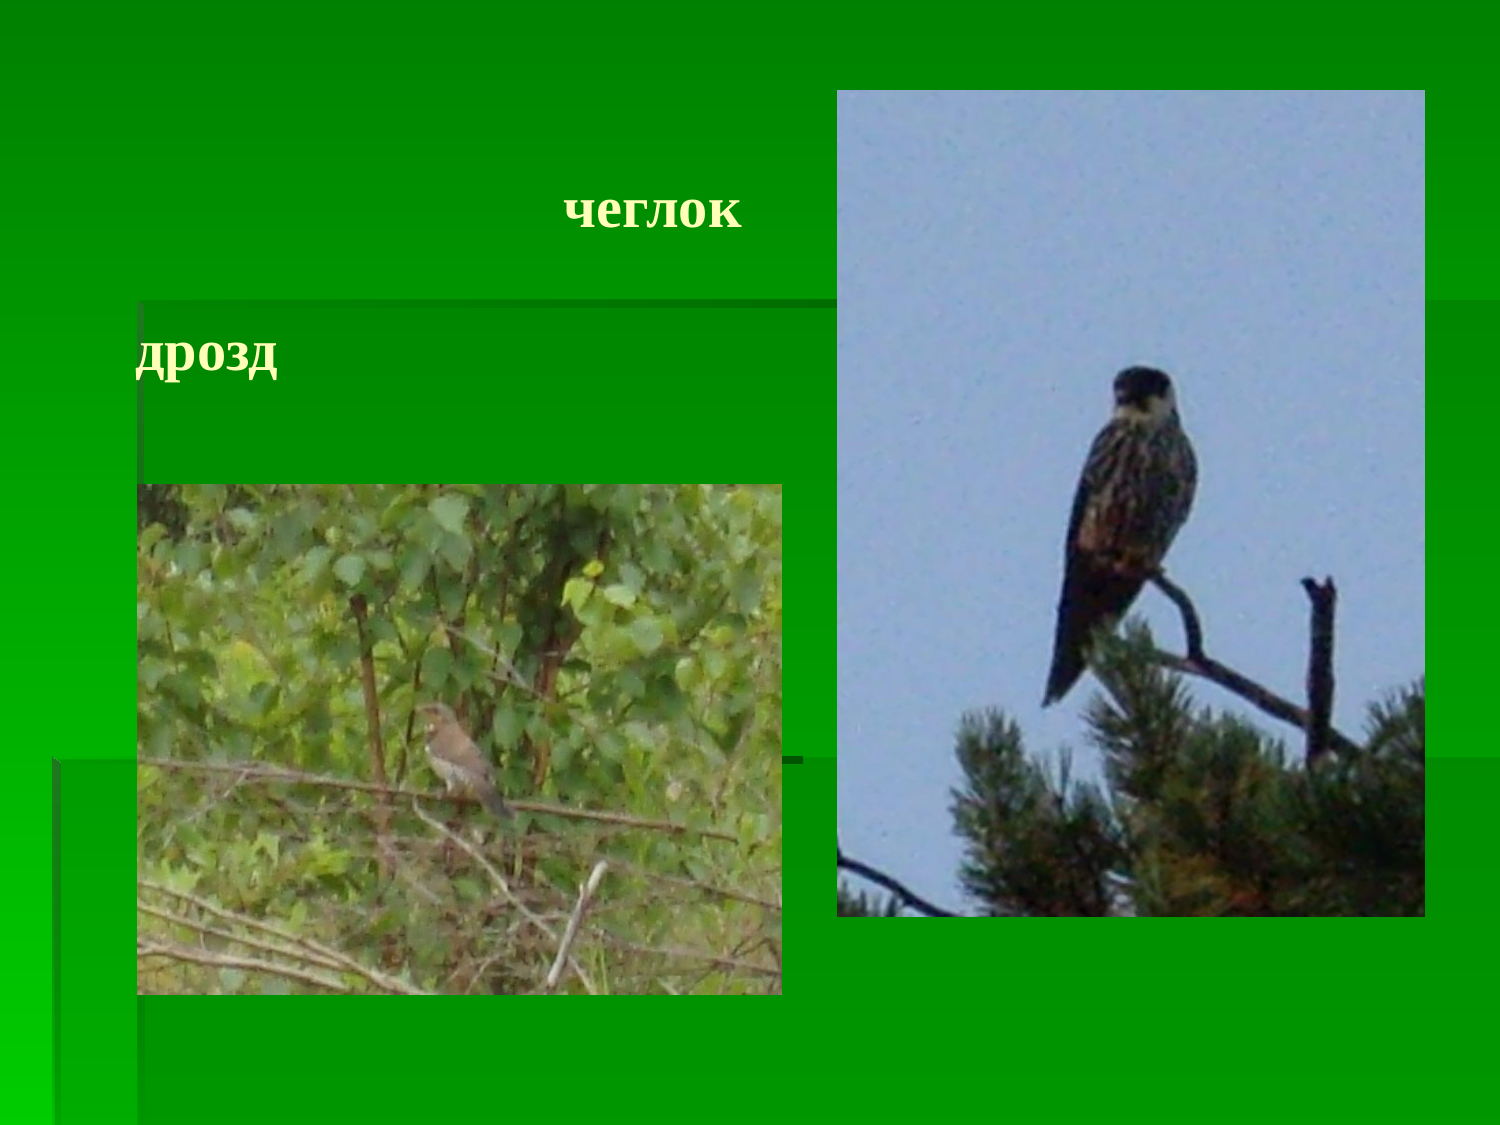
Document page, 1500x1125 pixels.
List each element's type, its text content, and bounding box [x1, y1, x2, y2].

title чеглок дрозд [76, 113, 764, 421]
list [837, 89, 1426, 918]
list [137, 484, 782, 996]
